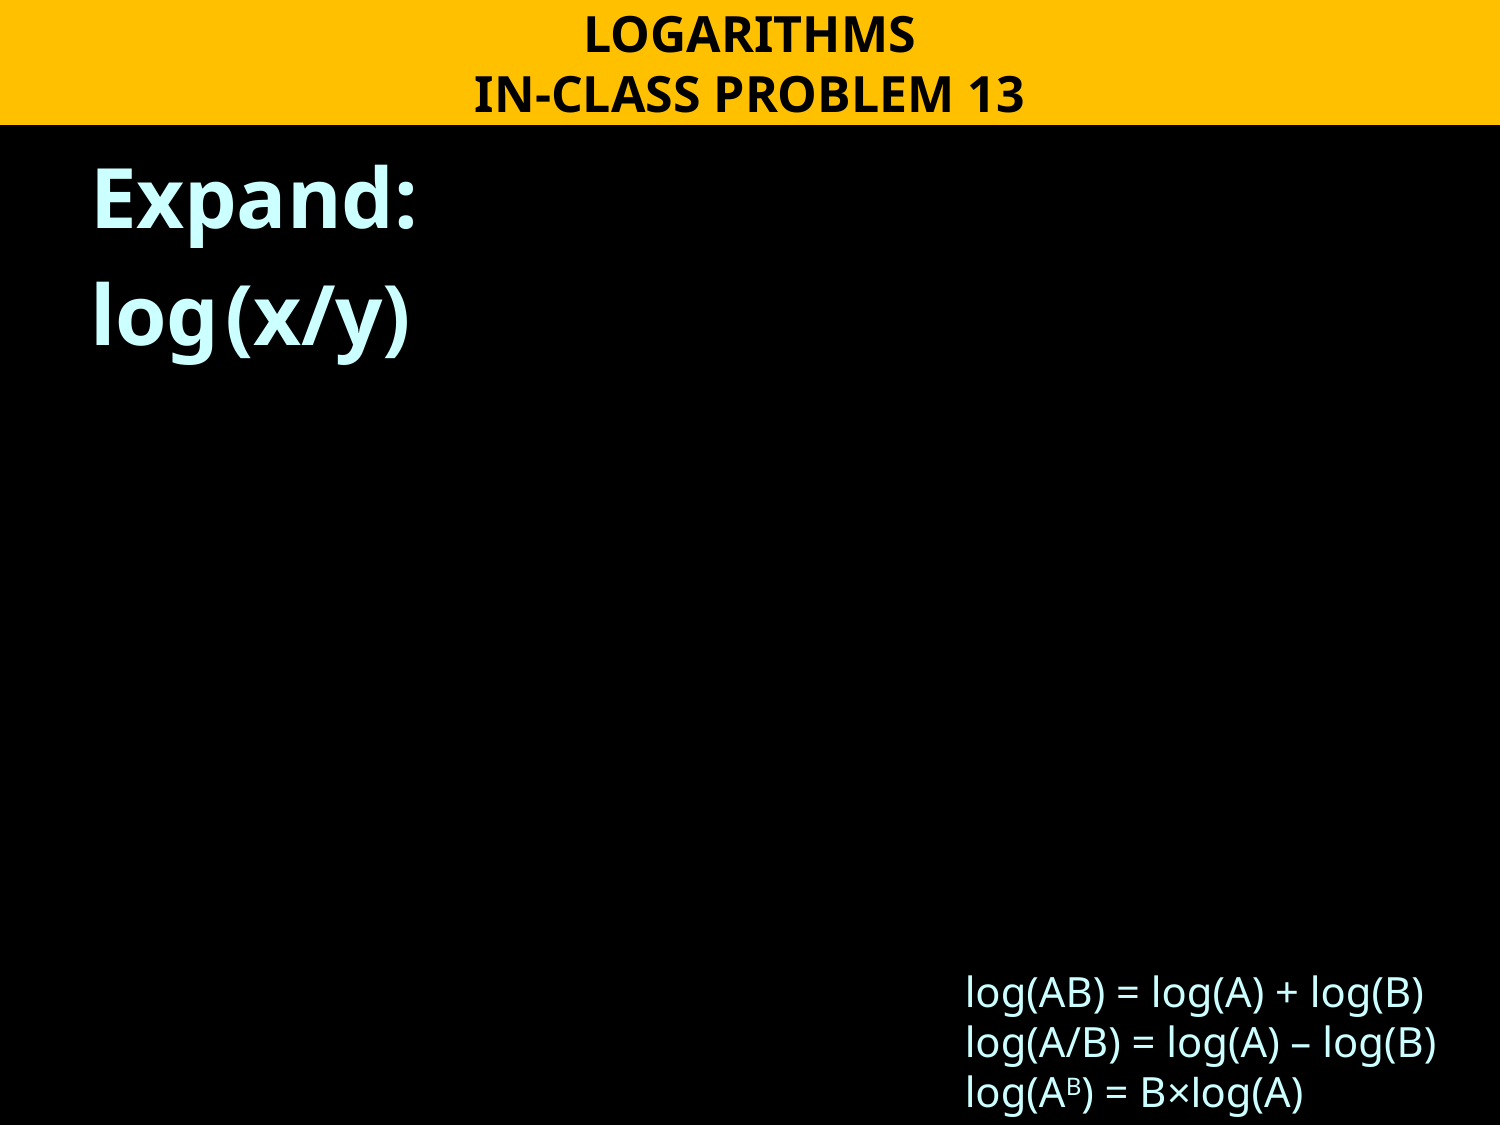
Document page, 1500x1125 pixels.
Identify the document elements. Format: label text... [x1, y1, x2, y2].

text_box LOGARITHMS IN-CLASS PROBLEM 13 [0, 0, 1500, 125]
text_box log(AB) = log(A) + log(B) log(A/B) = log(A) – log(B) log(AB) = B×log(A) [950, 958, 1500, 1124]
list Expand: log (x/y) [75, 137, 1425, 1063]
